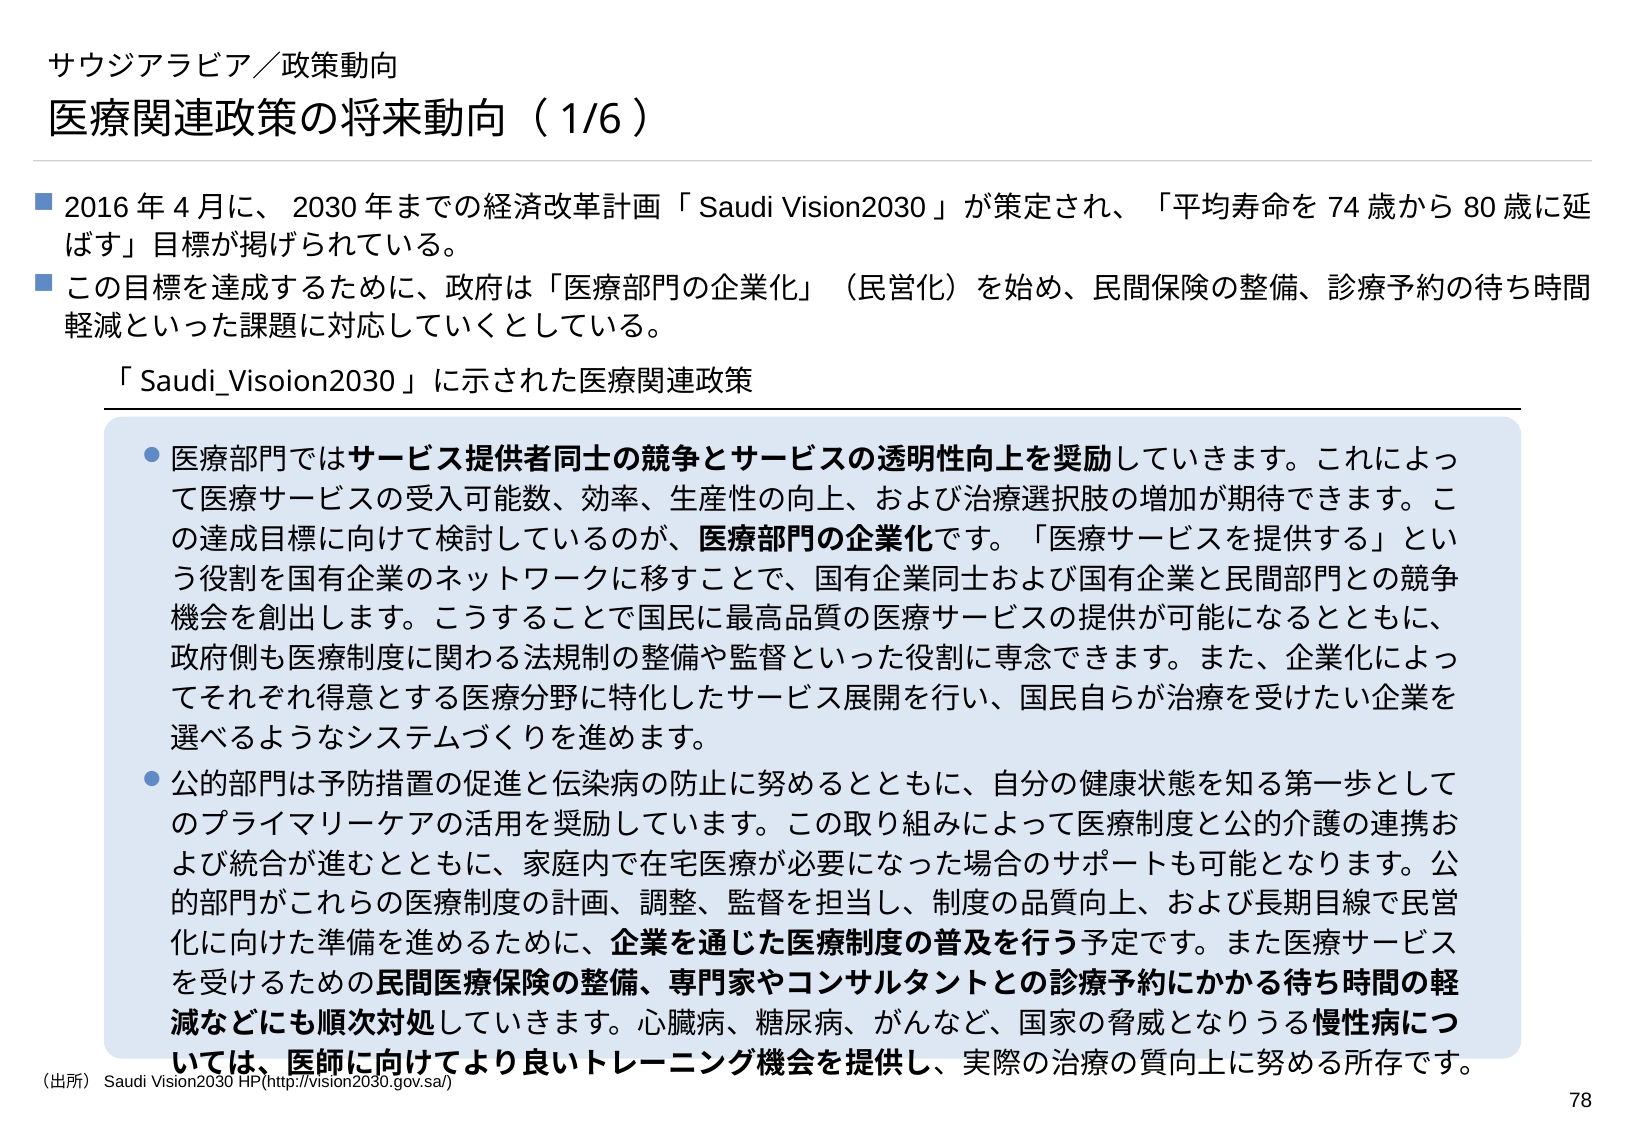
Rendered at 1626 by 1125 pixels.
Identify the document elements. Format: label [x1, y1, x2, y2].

list [32, 90, 1593, 149]
title [32, 30, 1593, 90]
text_box [32, 184, 1593, 343]
text_box [32, 416, 1534, 1094]
text_box [103, 361, 1522, 410]
